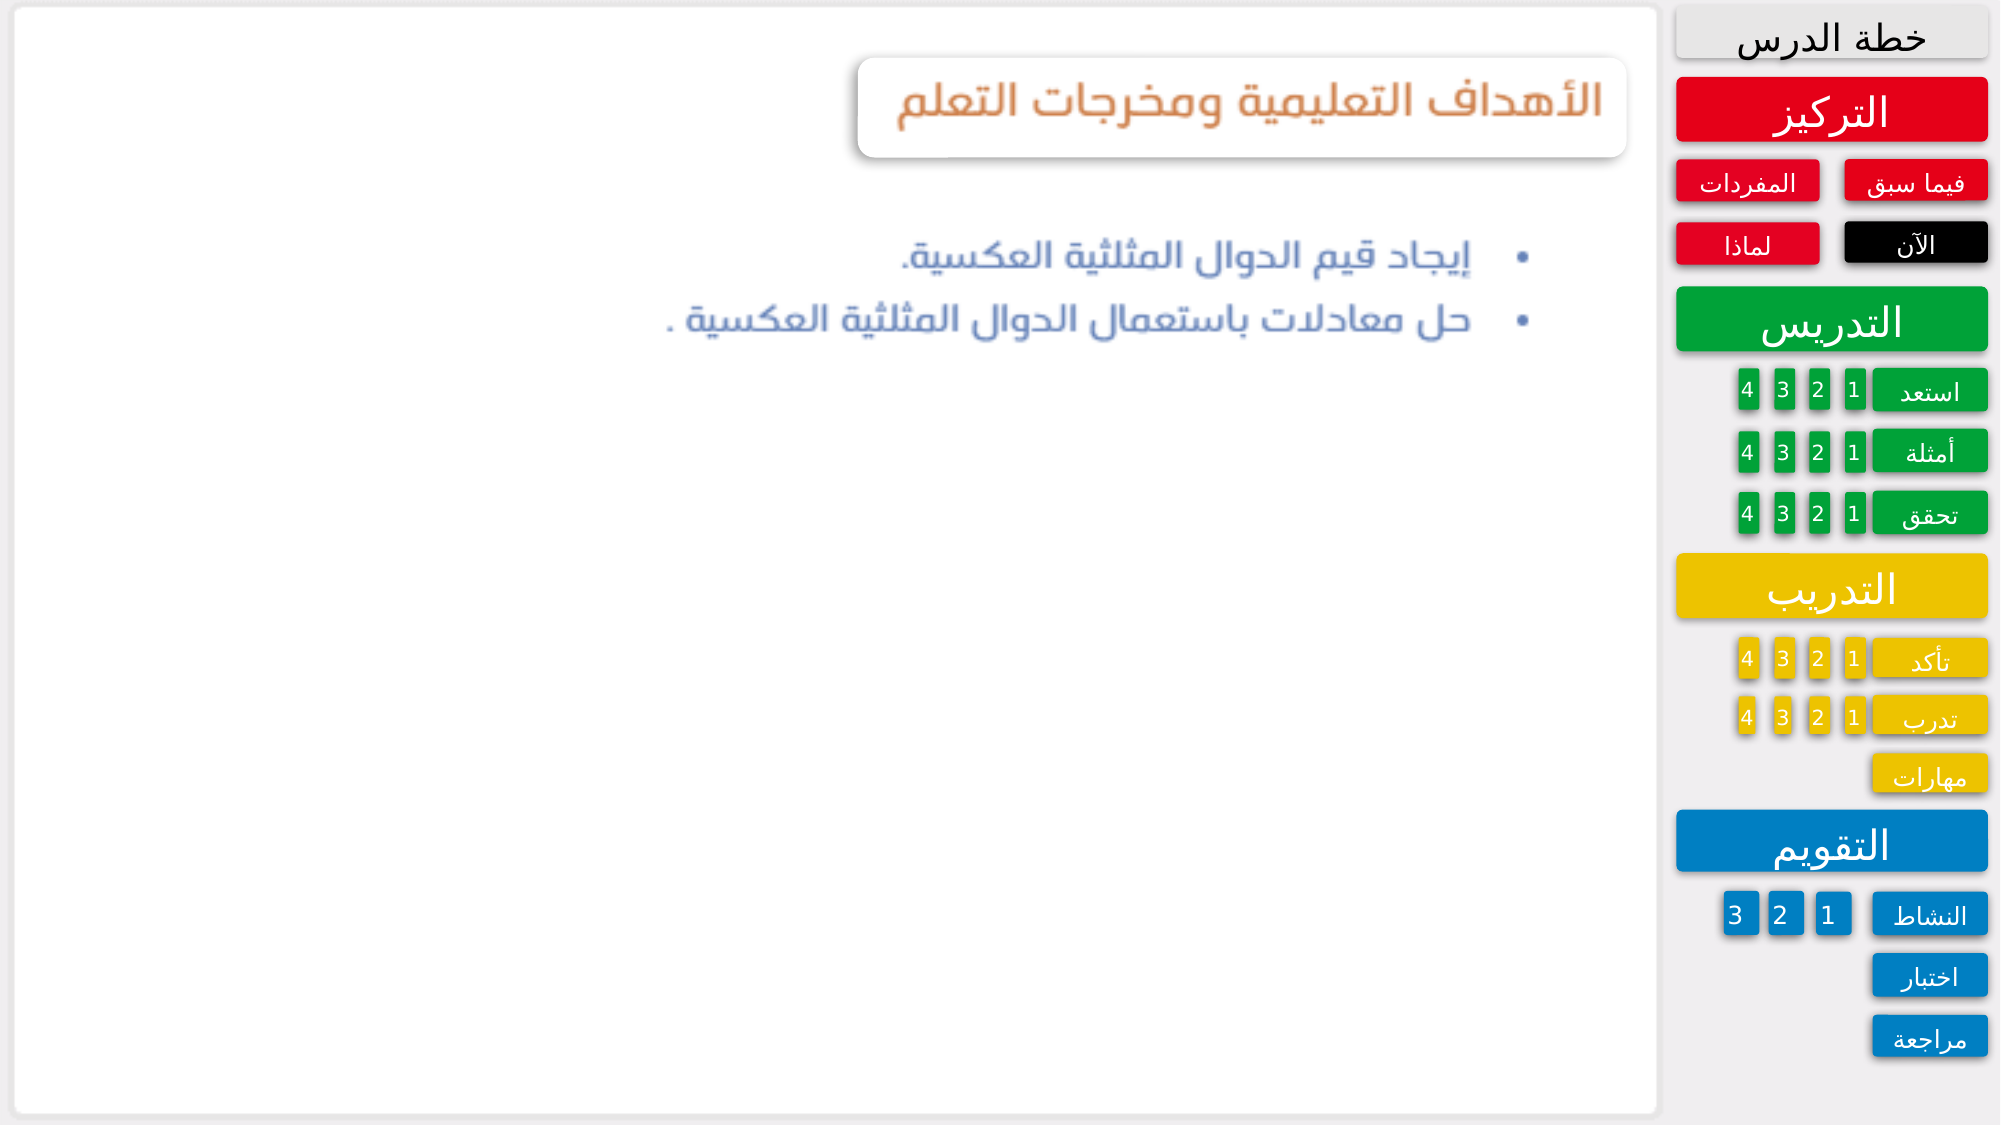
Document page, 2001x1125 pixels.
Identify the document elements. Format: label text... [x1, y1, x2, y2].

text_box 2 [1809, 431, 1831, 473]
text_box فيما سبق [1844, 159, 1988, 201]
text_box 4 [1738, 368, 1760, 410]
text_box 1 [1845, 637, 1866, 679]
text_box استعد [1873, 367, 1988, 412]
text_box تأكد [1873, 637, 1988, 678]
text_box لماذا [1676, 222, 1820, 265]
text_box 3 [1723, 890, 1760, 936]
text_box 2 [1809, 696, 1831, 734]
text_box النشاط [1872, 891, 1988, 936]
text_box الآن [1844, 221, 1988, 263]
text_box 3 [1774, 637, 1796, 679]
text_box 1 [1845, 368, 1866, 410]
text_box أمثلة [1872, 428, 1988, 473]
text_box 3 [1774, 492, 1796, 534]
text_box 1 [1845, 492, 1866, 534]
text_box مراجعة [1872, 1014, 1988, 1057]
text_box 4 [1738, 637, 1760, 679]
text_box تحقق [1872, 490, 1988, 535]
text_box خطة الدرس [1675, 4, 1990, 59]
text_box 2 [1809, 637, 1831, 679]
text_box التركيز [1675, 75, 1990, 143]
text_box 4 [1738, 696, 1756, 734]
text_box التدريب [1675, 552, 1990, 620]
text_box التقويم [1675, 808, 1990, 873]
text_box 2 [1809, 492, 1831, 534]
text_box اختبار [1872, 953, 1988, 997]
text_box 1 [1845, 696, 1866, 734]
text_box 2 [1809, 368, 1831, 410]
text_box المفردات [1676, 159, 1820, 202]
text_box 3 [1774, 368, 1796, 410]
text_box 3 [1774, 431, 1796, 473]
picture [0, 0, 2001, 1125]
text_box 1 [1816, 891, 1852, 936]
text_box 4 [1738, 492, 1760, 534]
text_box تدرب [1872, 694, 1988, 735]
text_box 4 [1738, 431, 1760, 473]
text_box مهارات [1872, 753, 1988, 793]
text_box 2 [1768, 890, 1805, 936]
text_box التدريس [1675, 285, 1990, 353]
text_box 3 [1774, 696, 1792, 734]
text_box 1 [1845, 431, 1866, 473]
